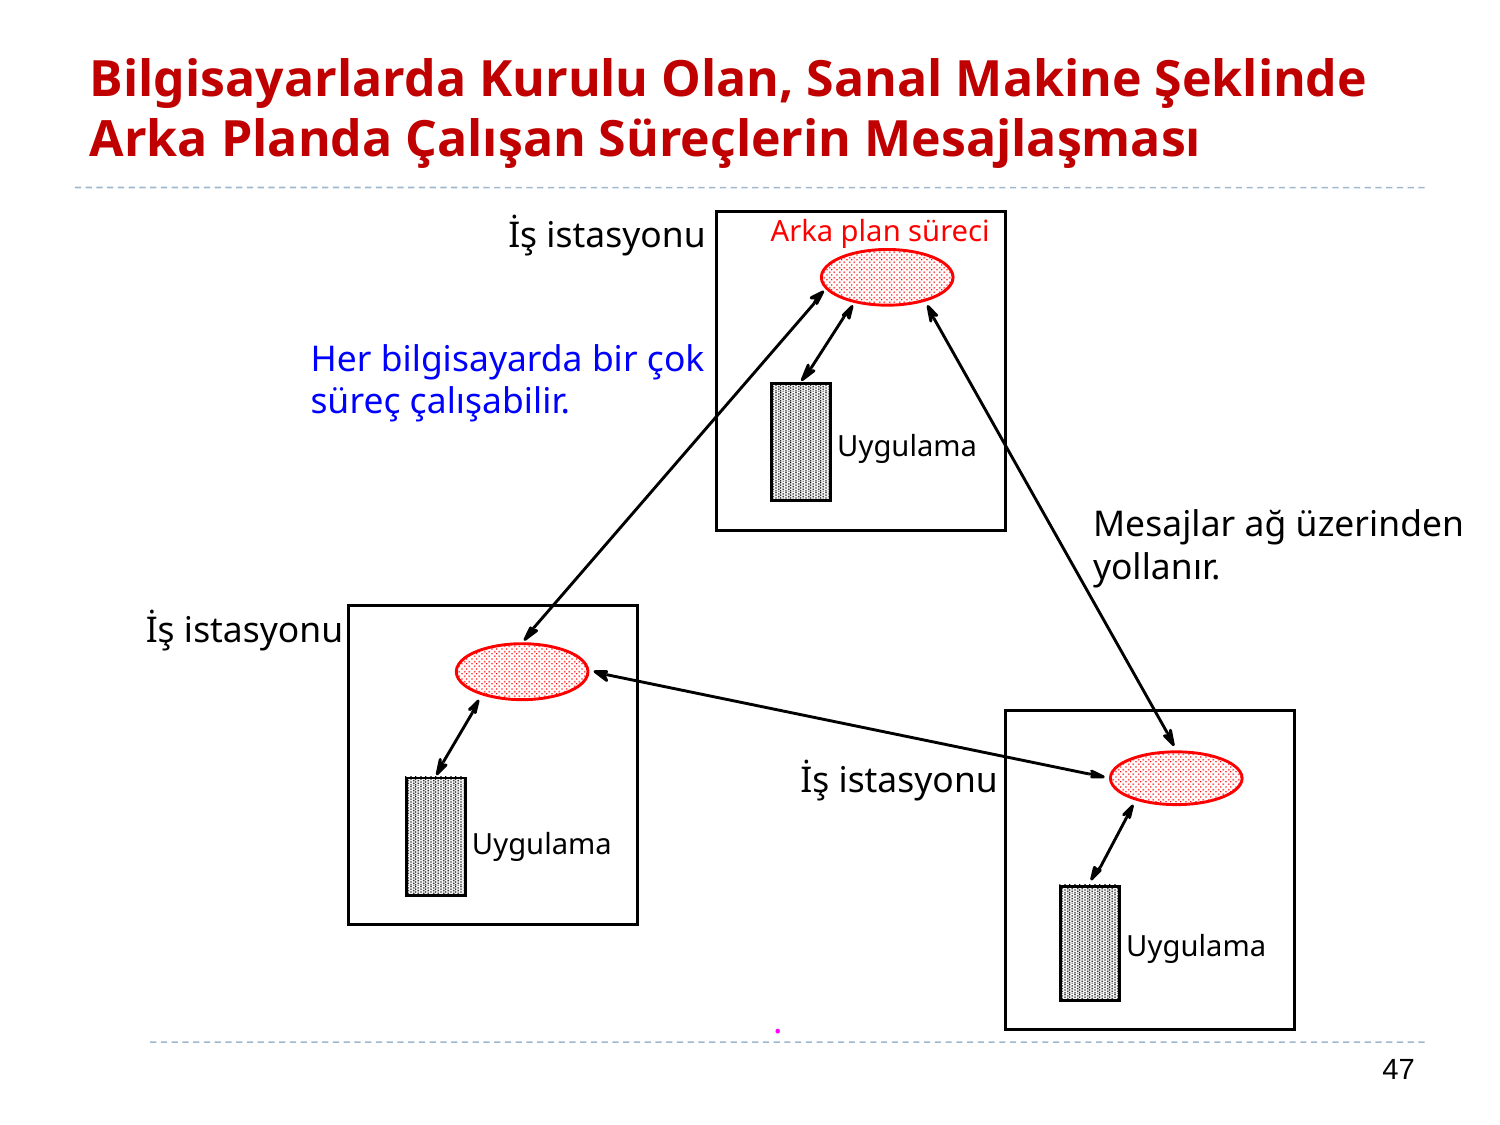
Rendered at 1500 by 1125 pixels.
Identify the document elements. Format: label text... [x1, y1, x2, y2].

text_box [437, 759, 447, 774]
text_box [1110, 751, 1243, 805]
title Bilgisayarlarda Kurulu Olan, Sanal Makine Şeklinde Arka Planda Çalışan Süreçlerin Mesajlaşması [75, 24, 1425, 188]
text_box Arka plan süreci [770, 212, 990, 248]
text_box . [773, 998, 783, 1042]
text_box [716, 211, 1006, 531]
text_box [811, 291, 823, 304]
text_box [802, 365, 814, 380]
text_box [594, 671, 607, 681]
text_box [1091, 771, 1104, 777]
text_box [821, 249, 954, 306]
text_box İş istasyonu [145, 606, 344, 650]
text_box Uygulama [471, 824, 612, 860]
text_box [1091, 867, 1101, 880]
text_box [928, 306, 937, 322]
text_box Uygulama [837, 427, 978, 463]
text_box [1123, 805, 1133, 818]
text_box [1164, 730, 1174, 745]
text_box Mesajlar ağ üzerinden yollanır. [1093, 501, 1474, 587]
text_box Her bilgisayarda bir çok süreç çalışabilir. [310, 335, 705, 421]
slide_number 47 [1080, 1042, 1430, 1103]
text_box [469, 700, 479, 713]
text_box [1005, 710, 1295, 1030]
text_box Uygulama [1126, 927, 1267, 963]
text_box İş istasyonu [800, 756, 999, 800]
text_box [456, 643, 589, 700]
text_box [348, 605, 638, 925]
text_box İş istasyonu [508, 212, 707, 255]
text_box [843, 306, 853, 319]
text_box [524, 627, 537, 640]
